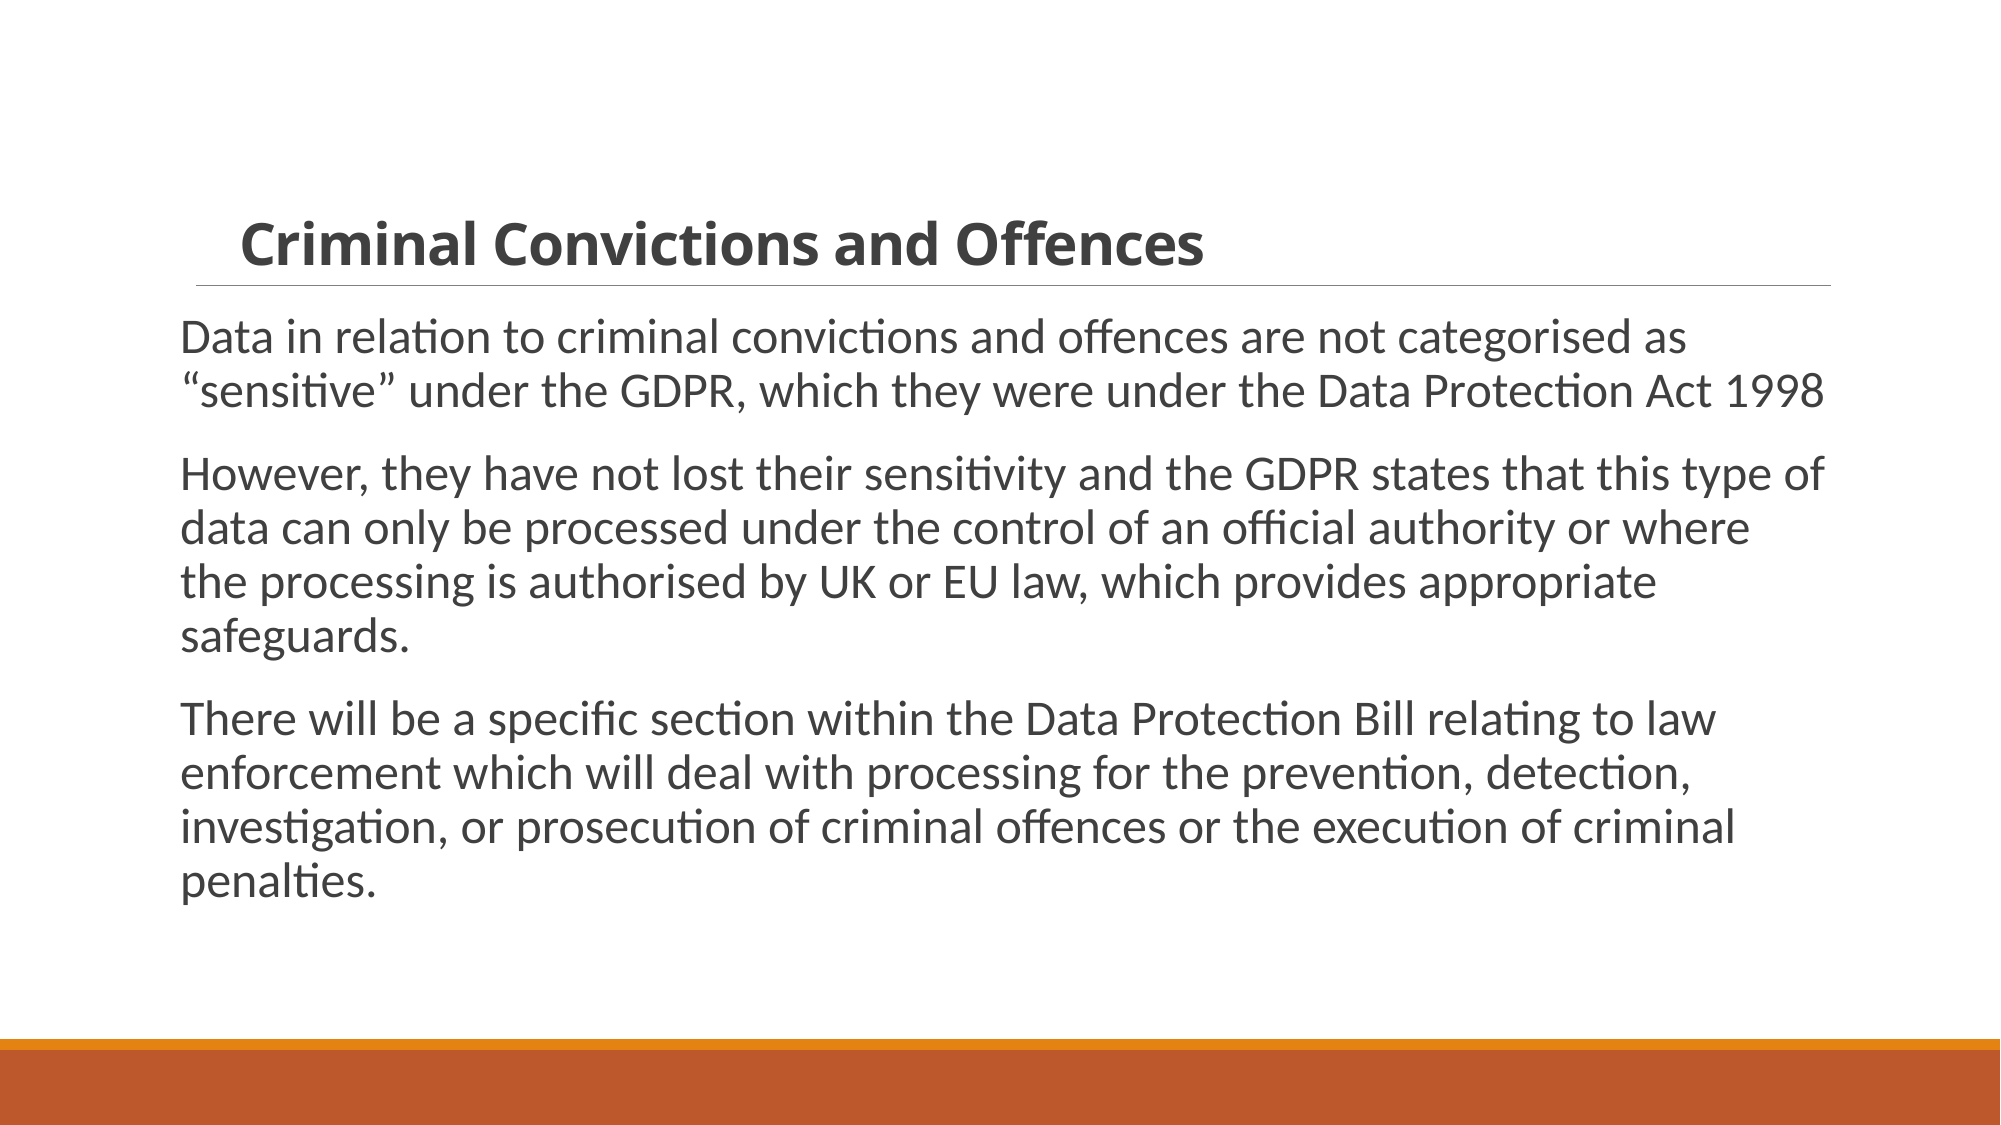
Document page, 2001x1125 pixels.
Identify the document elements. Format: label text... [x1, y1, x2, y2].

title Criminal Convictions and Offences [224, 47, 1830, 285]
list Data in relation to criminal convictions and offences are not categorised as “sensitive” under the GDPR, which they were under the Data Protection Act 1998 However, they have not lost their sensitivity and the GDPR states that this type of data can only be processed under the control of an official authority or where the processing is authorised by UK or EU law, which provides appropriate safeguards. There will be a specific section within the Data Protection Bill relating to law enforcement which will deal with processing for the prevention, detection, investigation, or prosecution of criminal offences or the execution of criminal penalties. [180, 302, 1830, 963]
